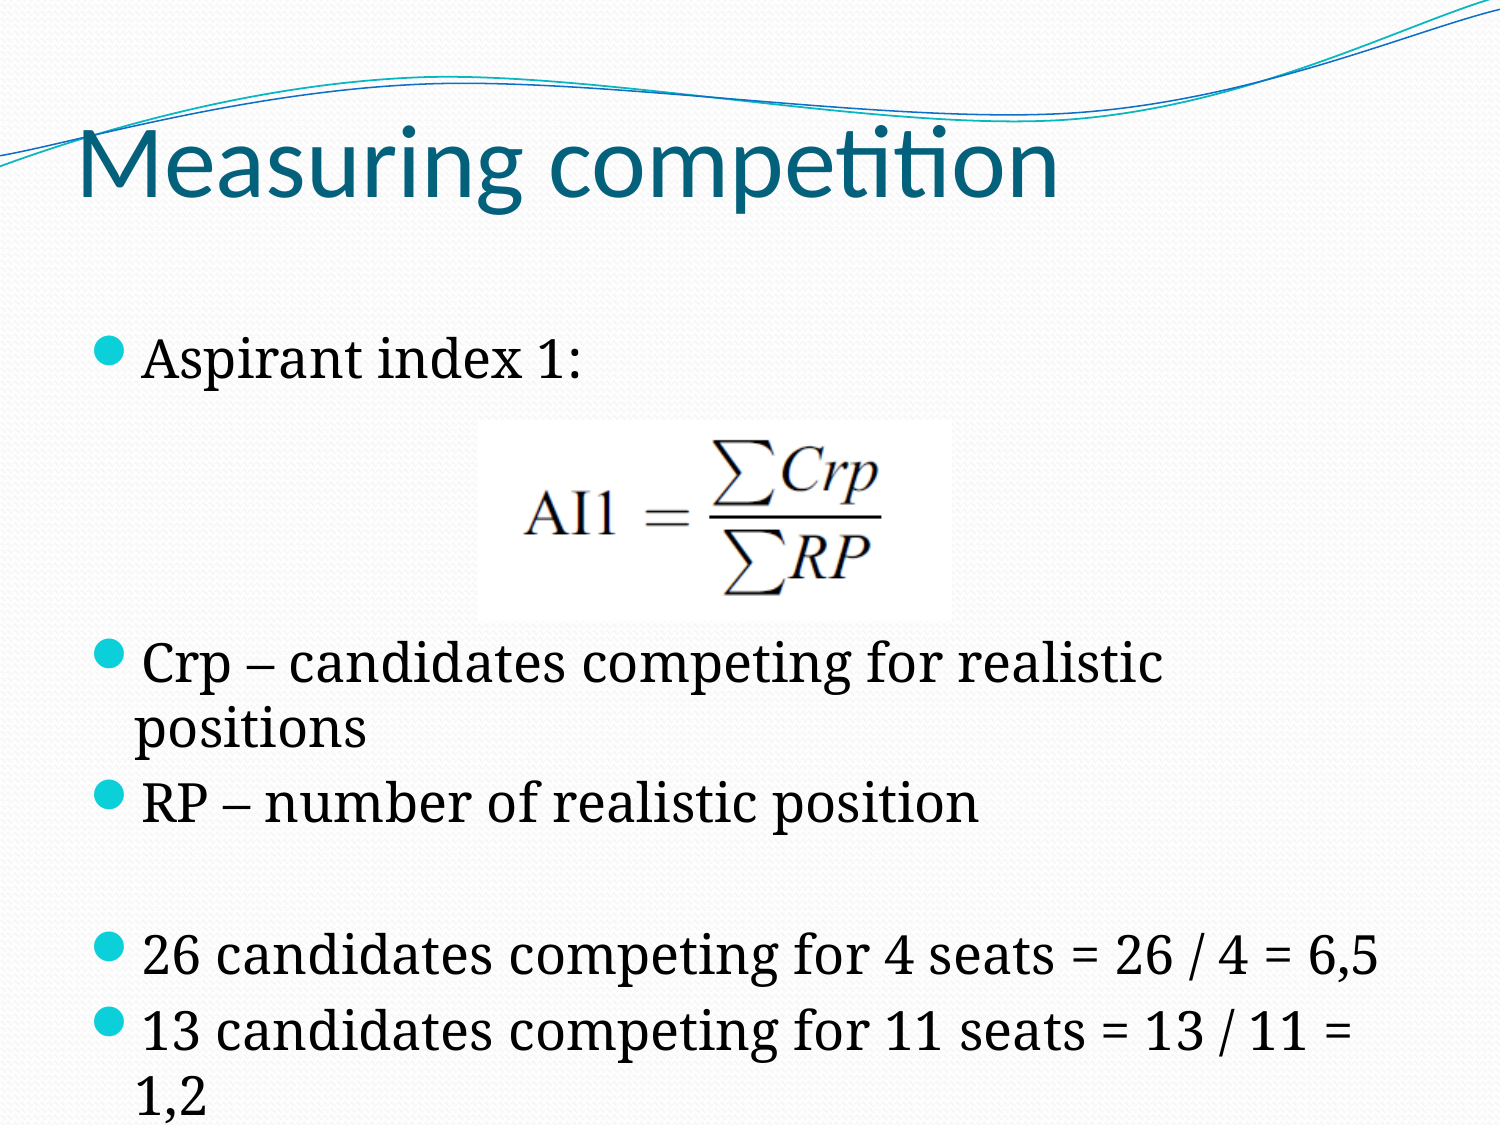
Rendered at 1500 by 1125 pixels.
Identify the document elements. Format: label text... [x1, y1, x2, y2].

title Measuring competition [75, 30, 1425, 219]
list Aspirant index 1: Crp – candidates competing for realistic positions RP – number of realistic position 26 candidates competing for 4 seats = 26 / 4 = 6,5 13 candidates competing for 11 seats = 13 / 11 = 1,2 [75, 317, 1425, 1083]
picture [478, 420, 952, 621]
